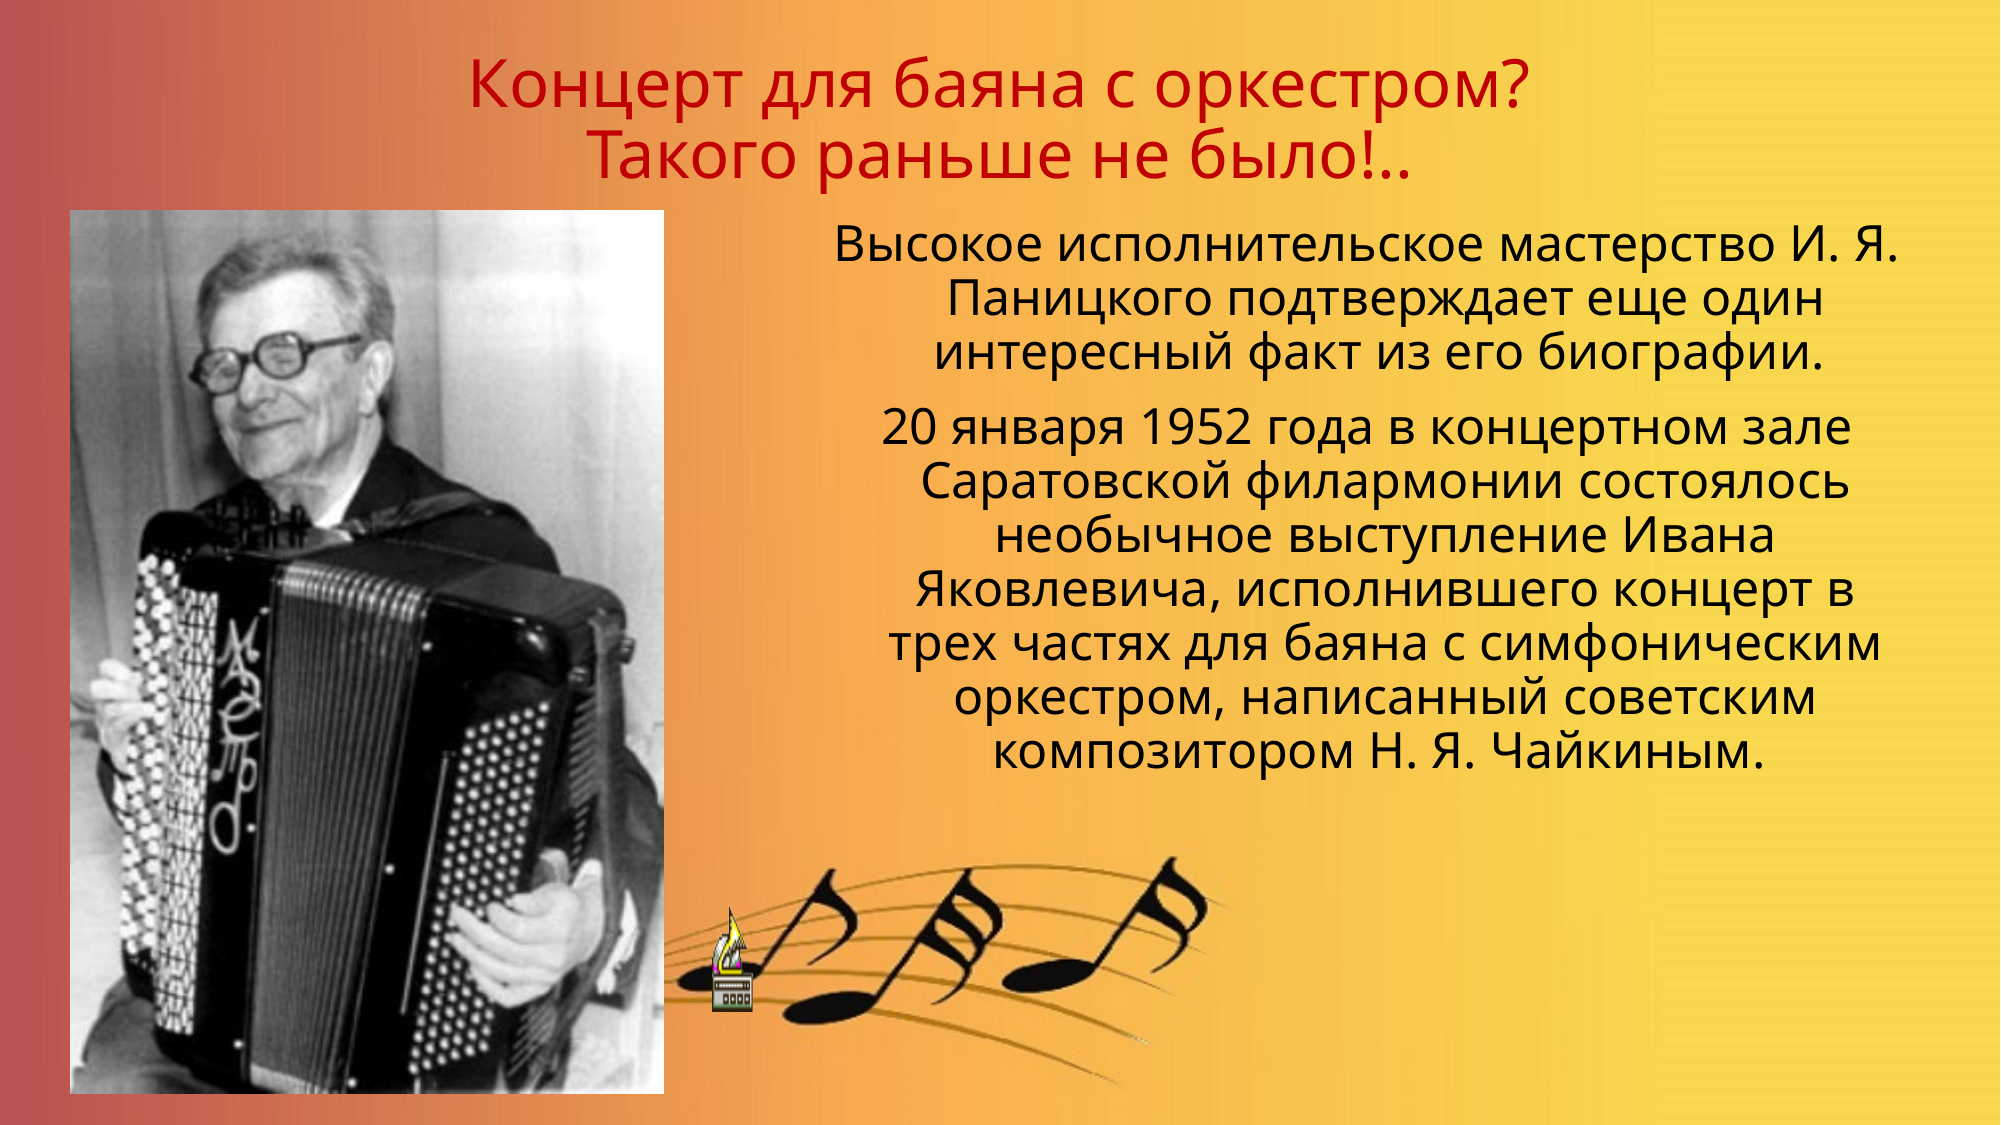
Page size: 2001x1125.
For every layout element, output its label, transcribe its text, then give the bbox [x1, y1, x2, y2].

picture [0, 0, 2001, 1125]
list Высокое исполнительское мастерство И. Я. Паницкого подтверждает еще один интересный факт из его биографии. 20 января 1952 года в концертном зале Саратовской филармонии состоялось необычное выступление Ивана Яковлевича, исполнившего концерт в трех частях для баяна с симфоническим оркестром, написанный советским композитором Н. Я. Чайкиным. [806, 210, 1928, 1083]
title Концерт для баяна с оркестром? Такого раньше не было!.. [99, 44, 1901, 199]
